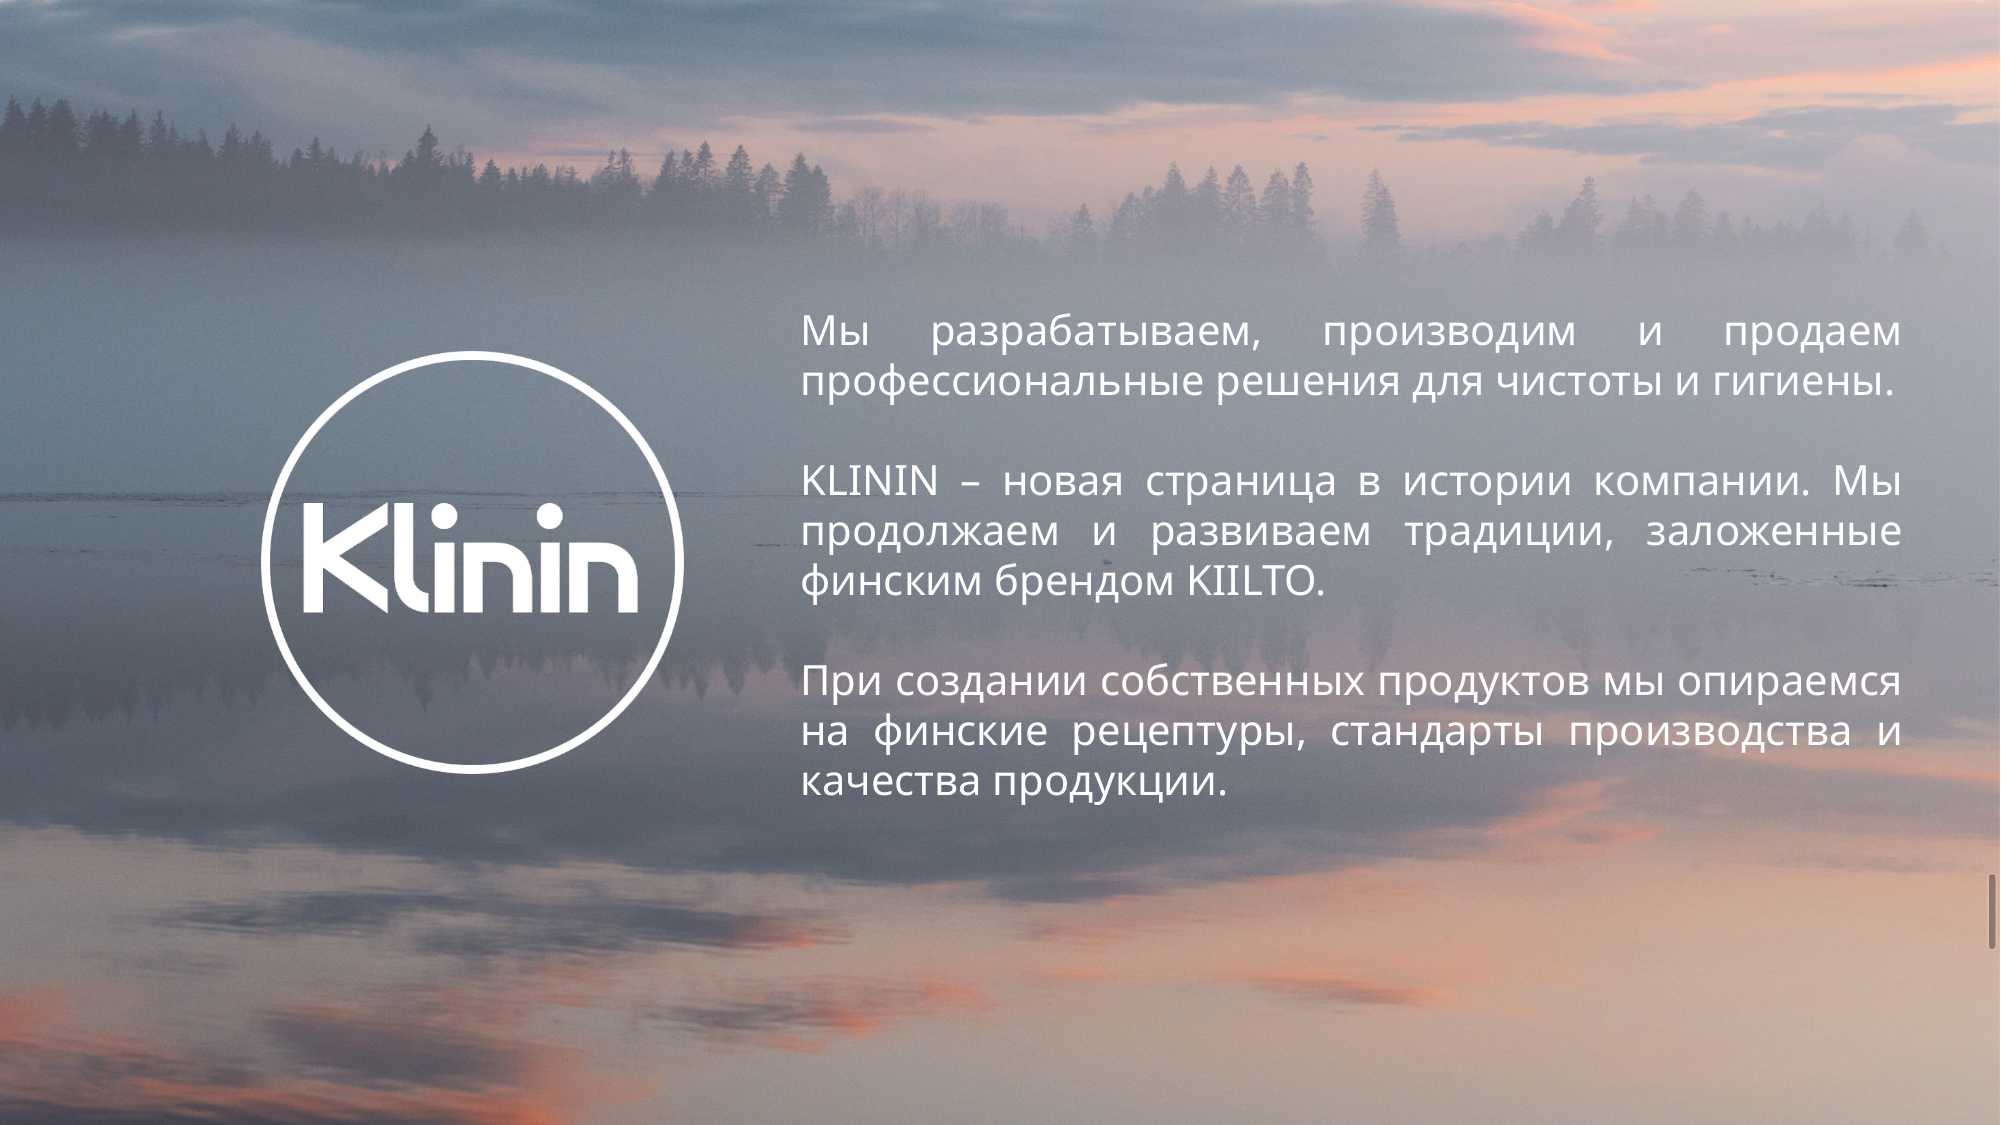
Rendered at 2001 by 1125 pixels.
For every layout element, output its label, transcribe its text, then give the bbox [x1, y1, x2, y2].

picture [0, 0, 2000, 1125]
text_box Мы разрабатываем, производим и продаем профессиональные решения для чистоты и гигиены. KLININ – новая страница в истории компании. Мы продолжаем и развиваем традиции, заложенные финским брендом KIILTO. При создании собственных продуктов мы опираемся на финские рецептуры, стандарты производства и качества продукции. [785, 296, 1918, 812]
